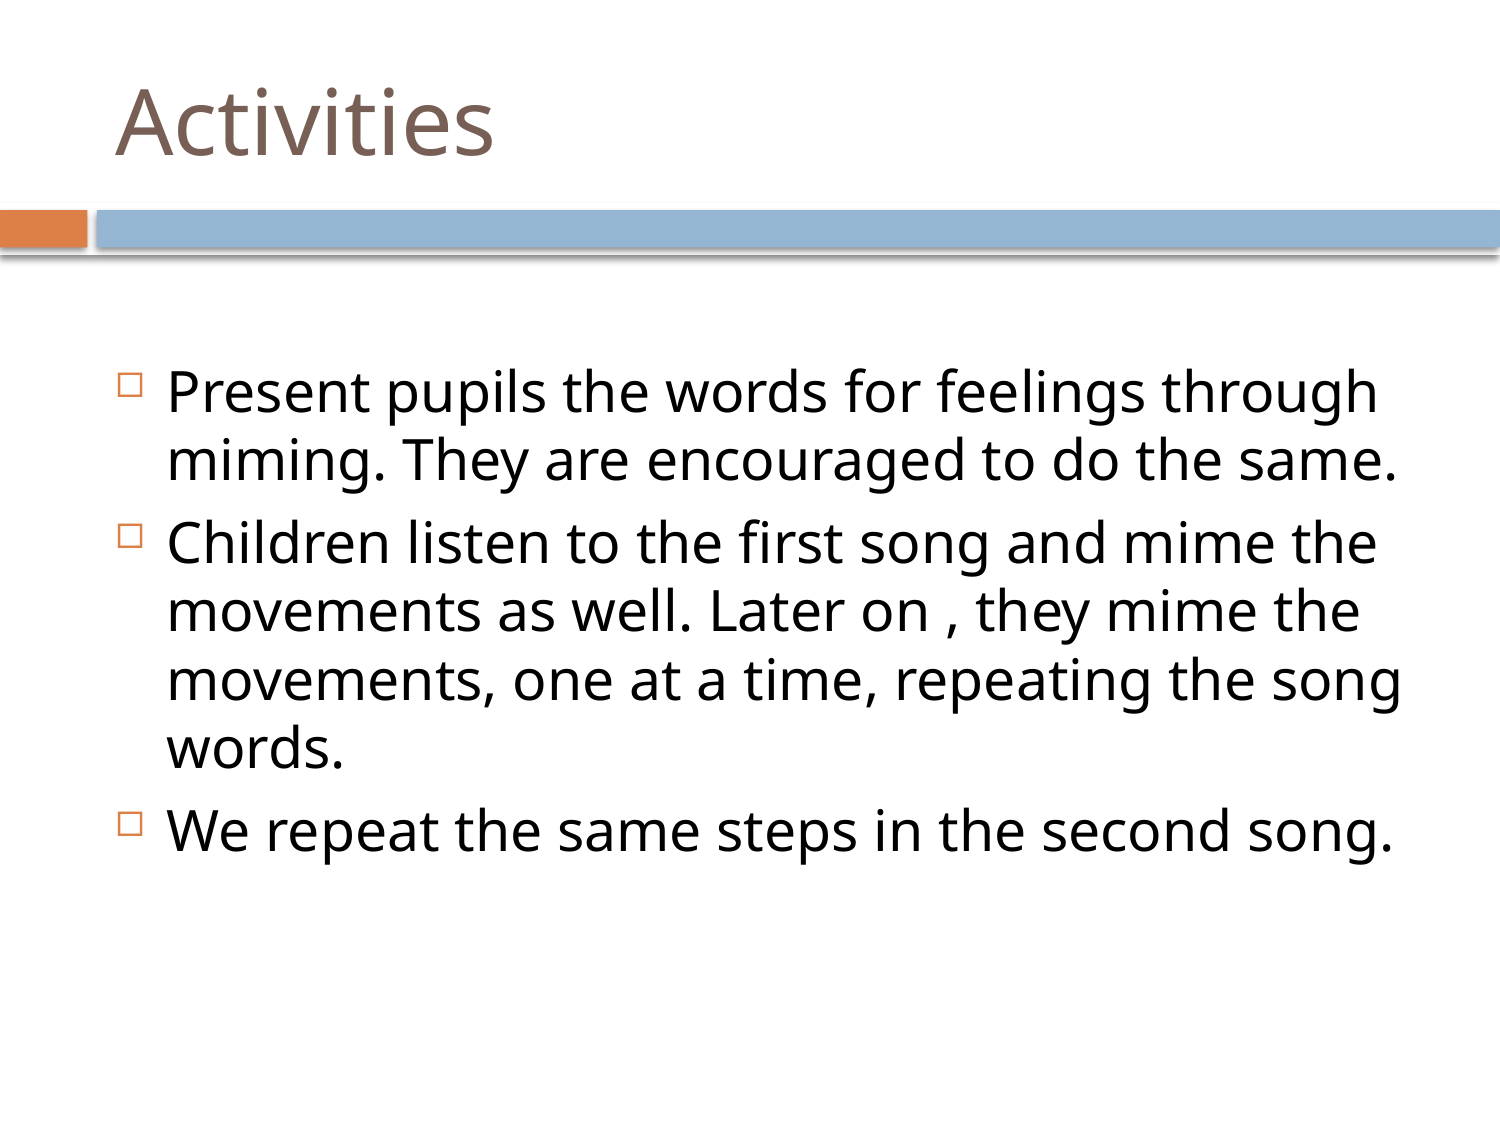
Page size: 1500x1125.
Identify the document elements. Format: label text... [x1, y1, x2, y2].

list Present pupils the words for feelings through miming. They are encouraged to do the same. Children listen to the first song and mime the movements as well. Later on , they mime the movements, one at a time, repeating the song words. We repeat the same steps in the second song. [100, 262, 1438, 1000]
title Activities [100, 37, 1438, 200]
